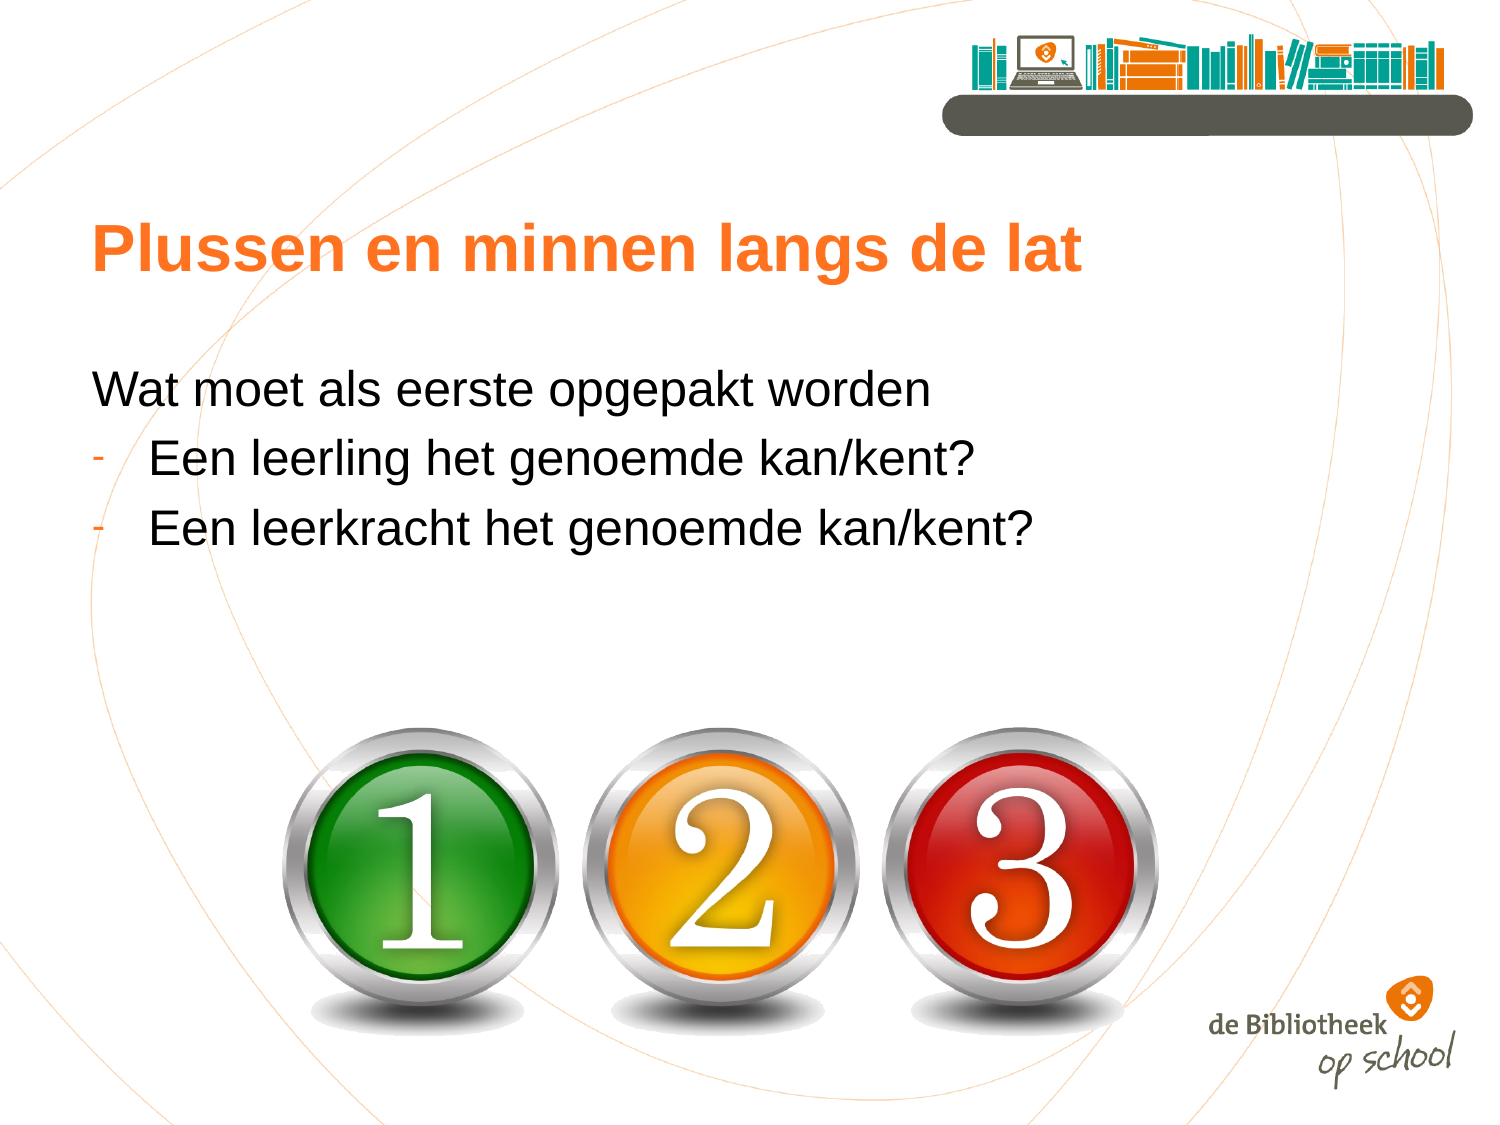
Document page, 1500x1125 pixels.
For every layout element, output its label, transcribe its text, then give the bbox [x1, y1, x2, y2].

title Plussen en minnen langs de lat [76, 150, 1427, 339]
list Wat moet als eerste opgepakt worden Een leerling het genoemde kan/kent? Een leerkracht het genoemde kan/kent? [76, 348, 1427, 965]
picture [0, 0, 1500, 1125]
